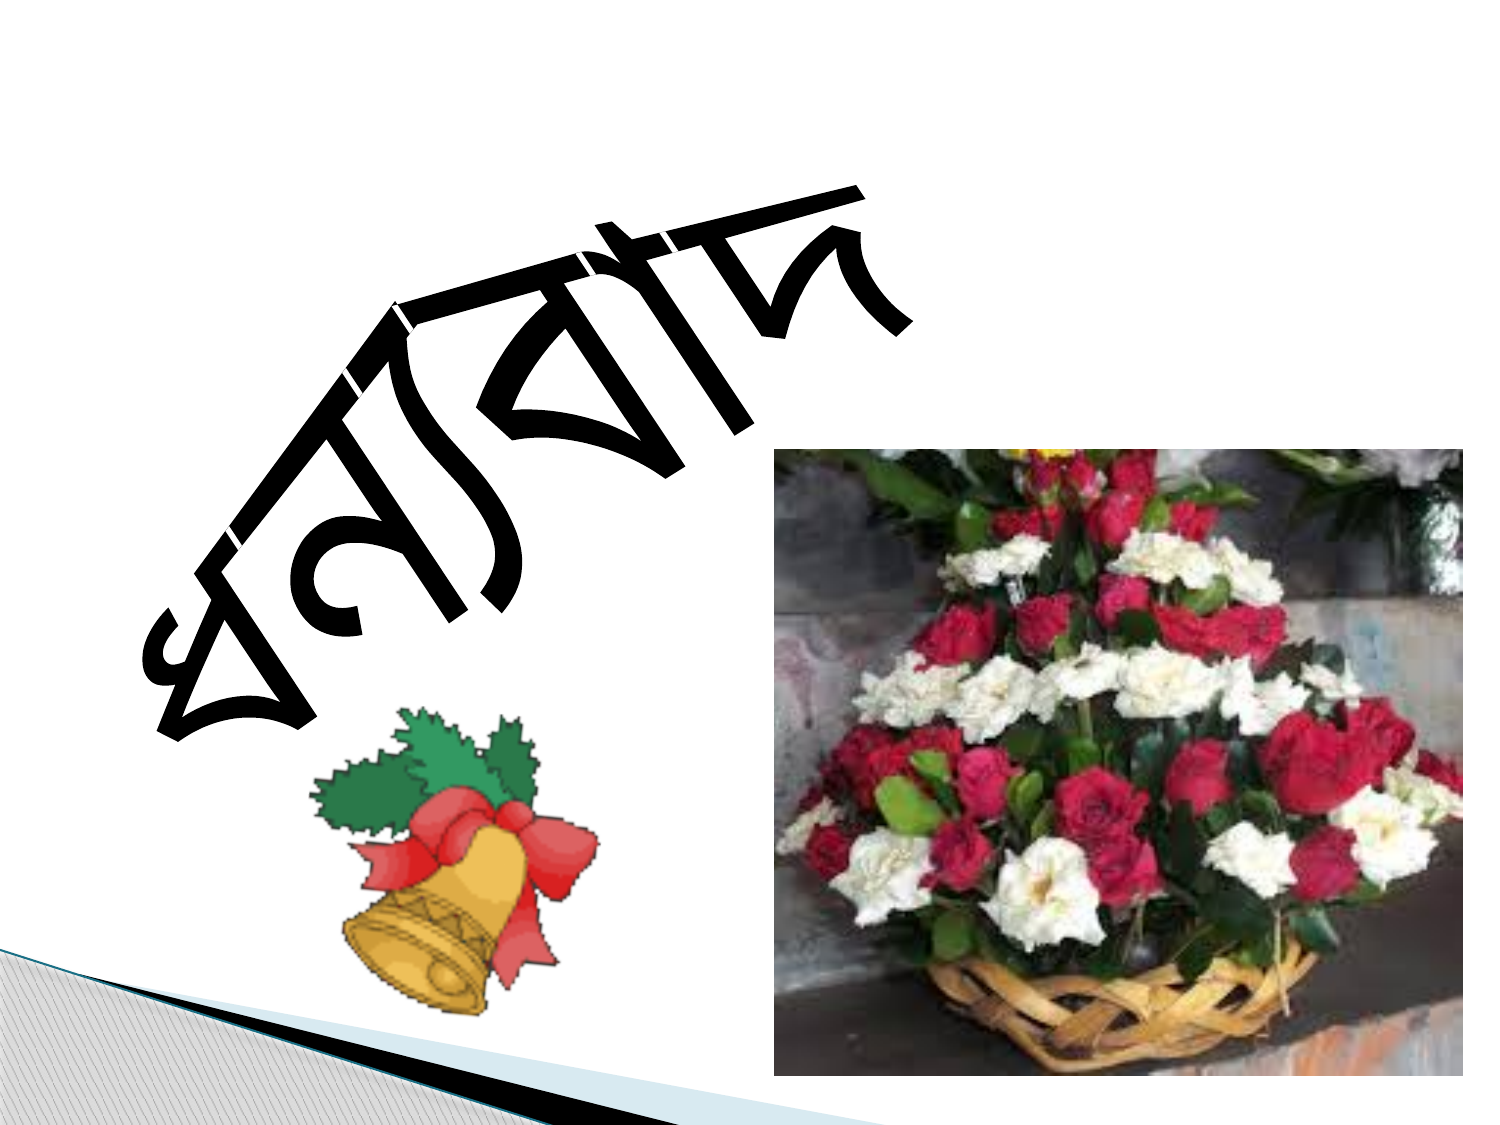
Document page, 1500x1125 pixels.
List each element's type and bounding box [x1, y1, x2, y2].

picture [289, 697, 612, 1033]
picture [774, 449, 1463, 1077]
